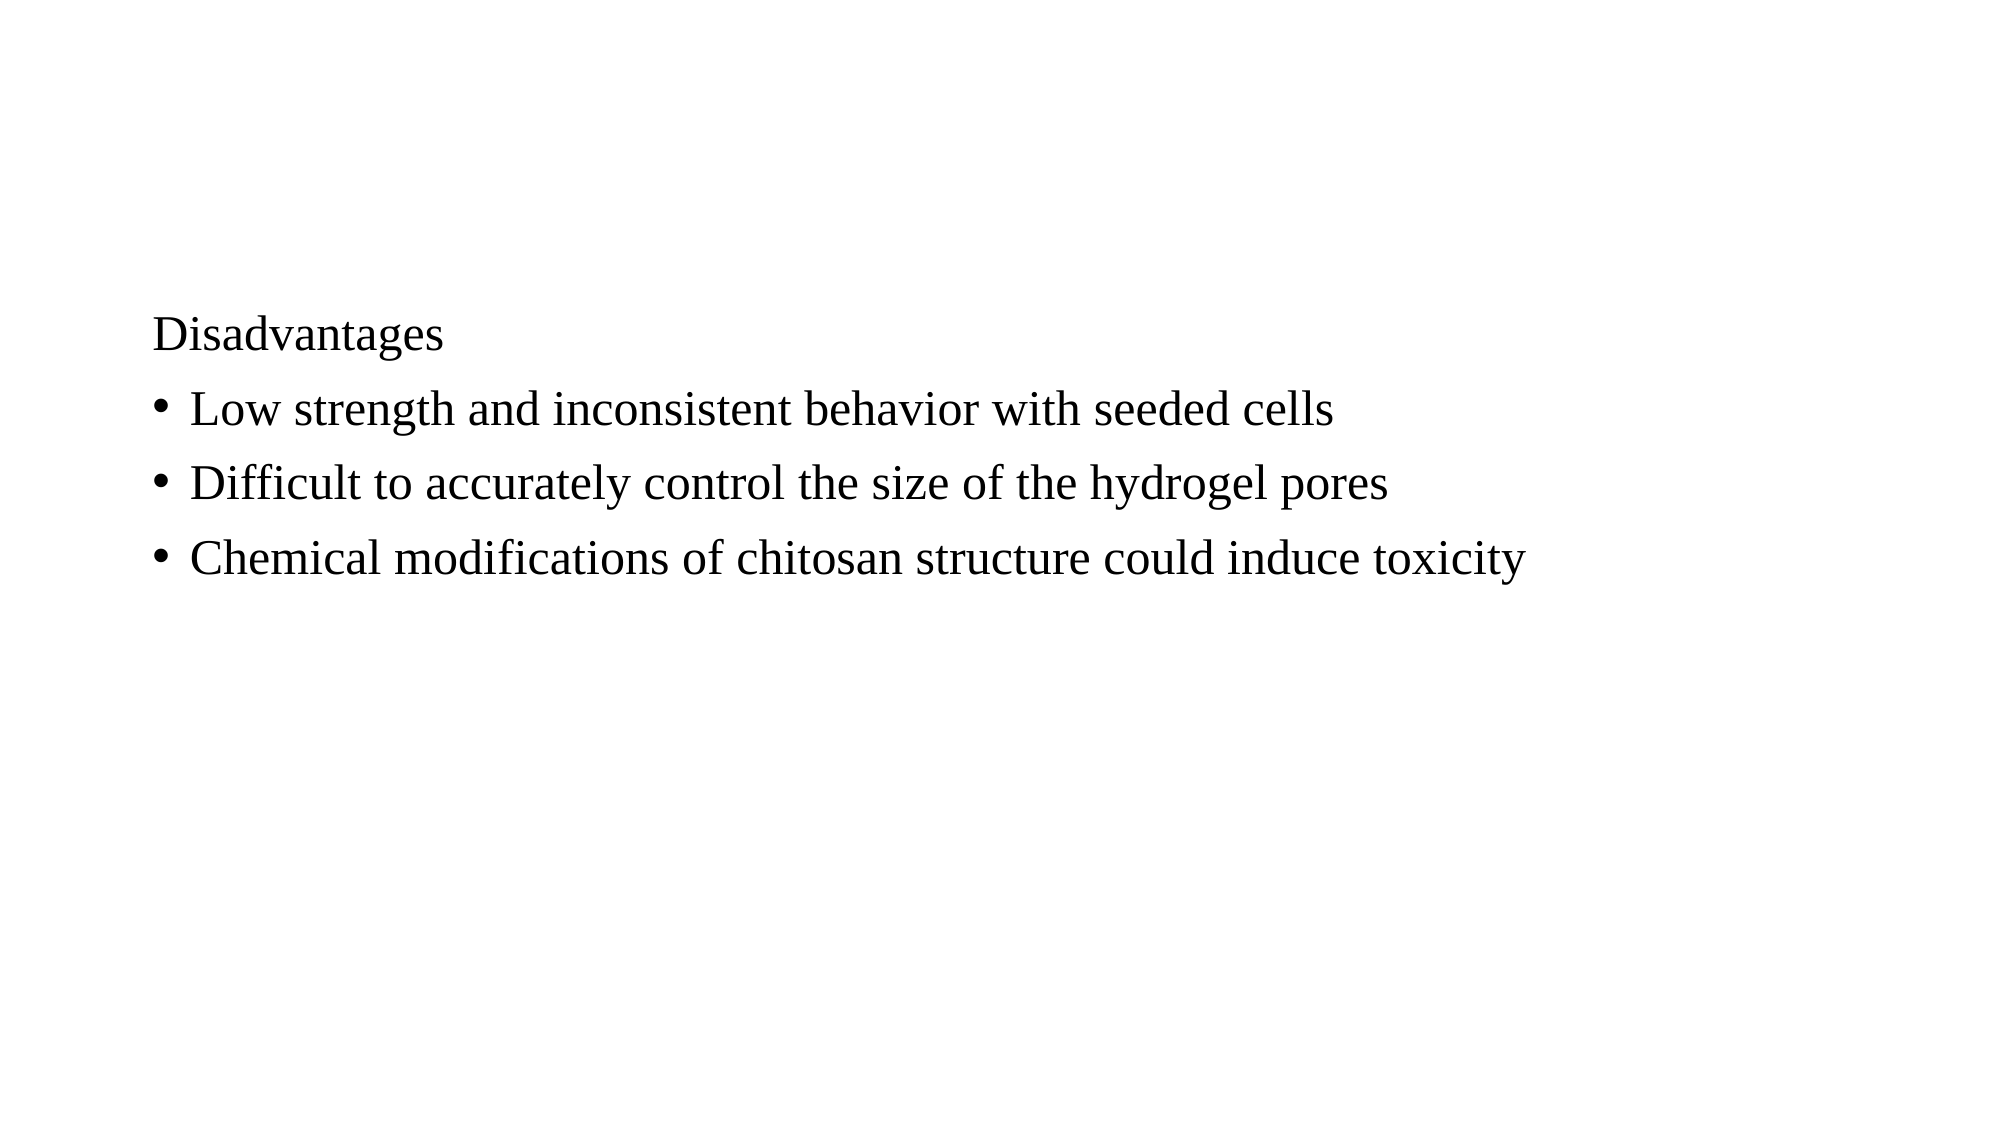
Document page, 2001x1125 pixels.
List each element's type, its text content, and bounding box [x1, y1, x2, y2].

list Disadvantages Low strength and inconsistent behavior with seeded cells Difficult to accurately control the size of the hydrogel pores Chemical modifications of chitosan structure could induce toxicity [137, 299, 1863, 1014]
